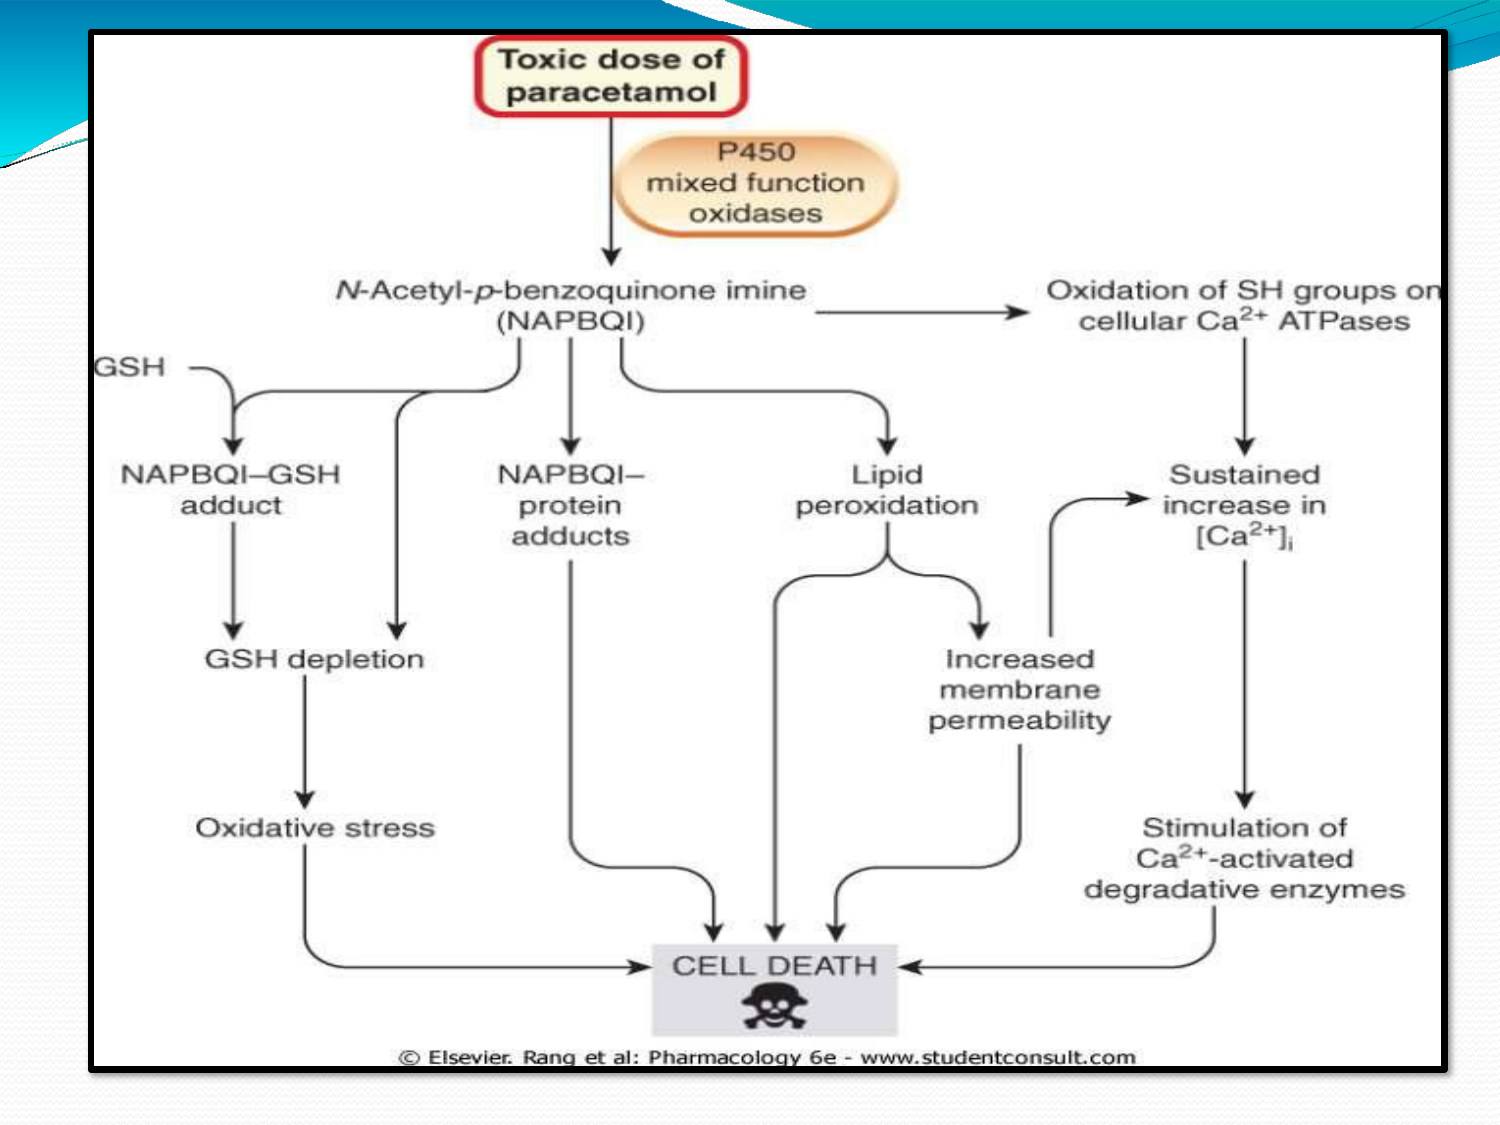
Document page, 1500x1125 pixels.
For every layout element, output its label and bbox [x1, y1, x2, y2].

text_box [83, 24, 1462, 1087]
text_box [0, 0, 1500, 1125]
